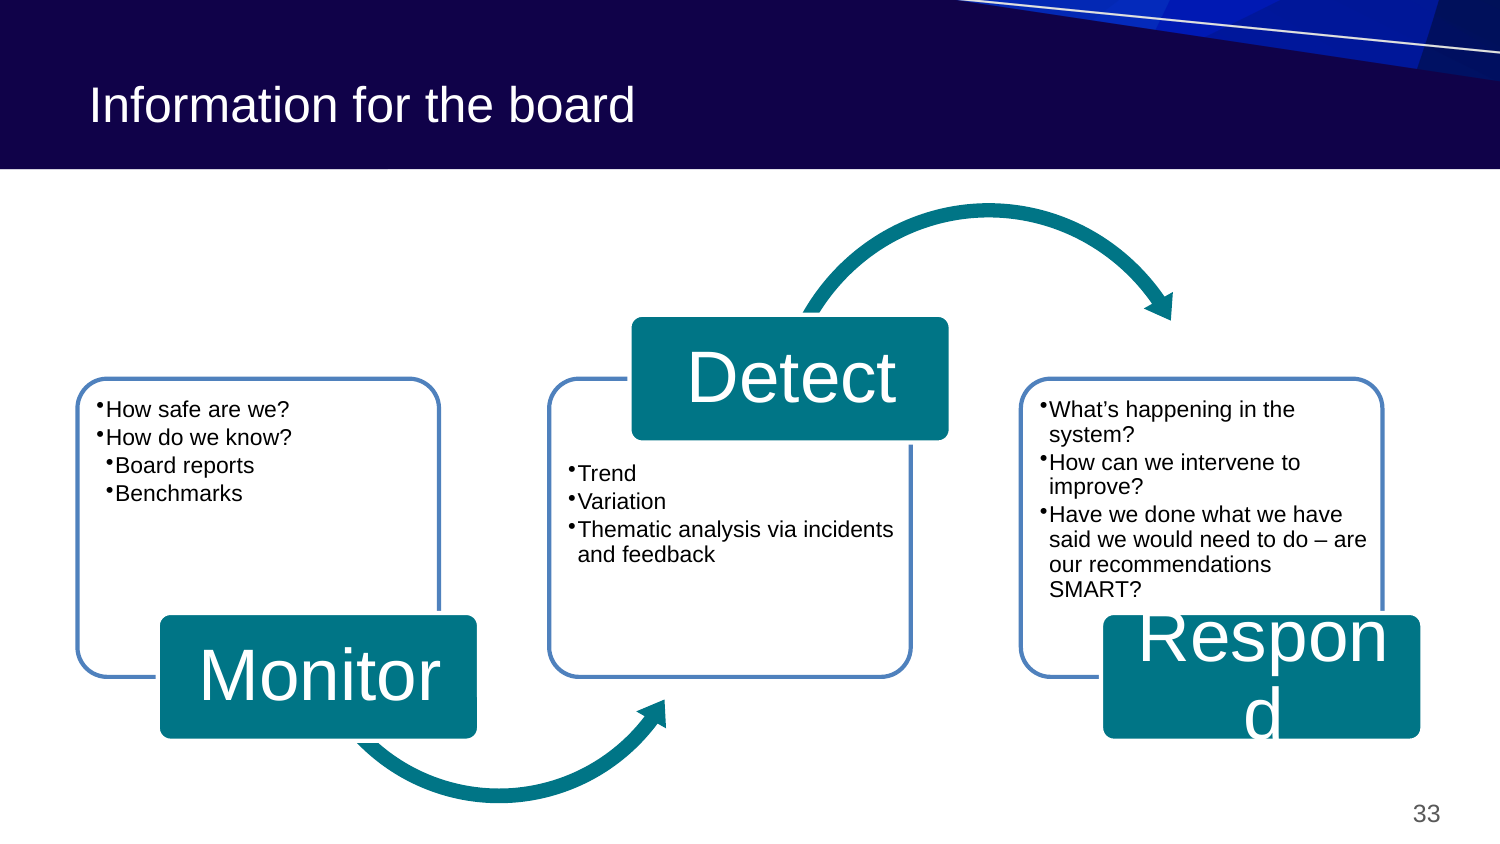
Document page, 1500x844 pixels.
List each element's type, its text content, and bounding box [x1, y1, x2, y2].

title Information for the board [88, 33, 1270, 166]
picture [947, 218, 1030, 223]
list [50, 223, 1450, 833]
picture [0, 0, 1500, 844]
